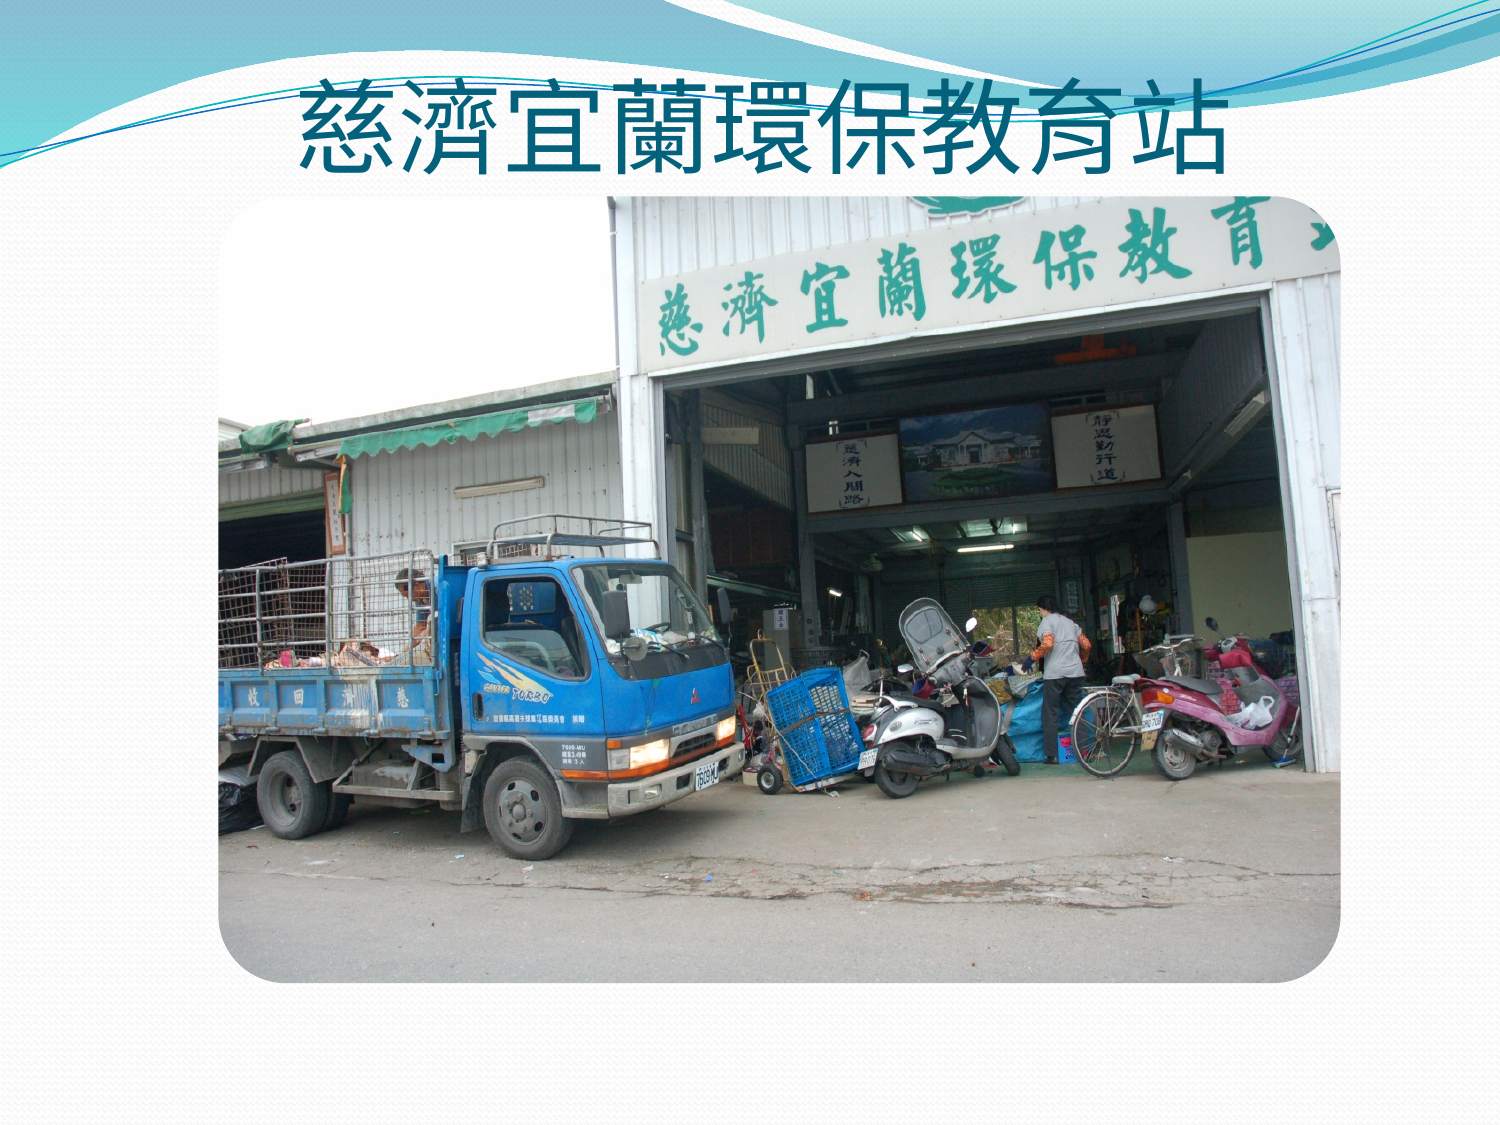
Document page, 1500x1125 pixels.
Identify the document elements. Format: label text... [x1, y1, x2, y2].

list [218, 196, 1341, 984]
title 慈濟宜蘭環保教育站 [88, 0, 1439, 188]
